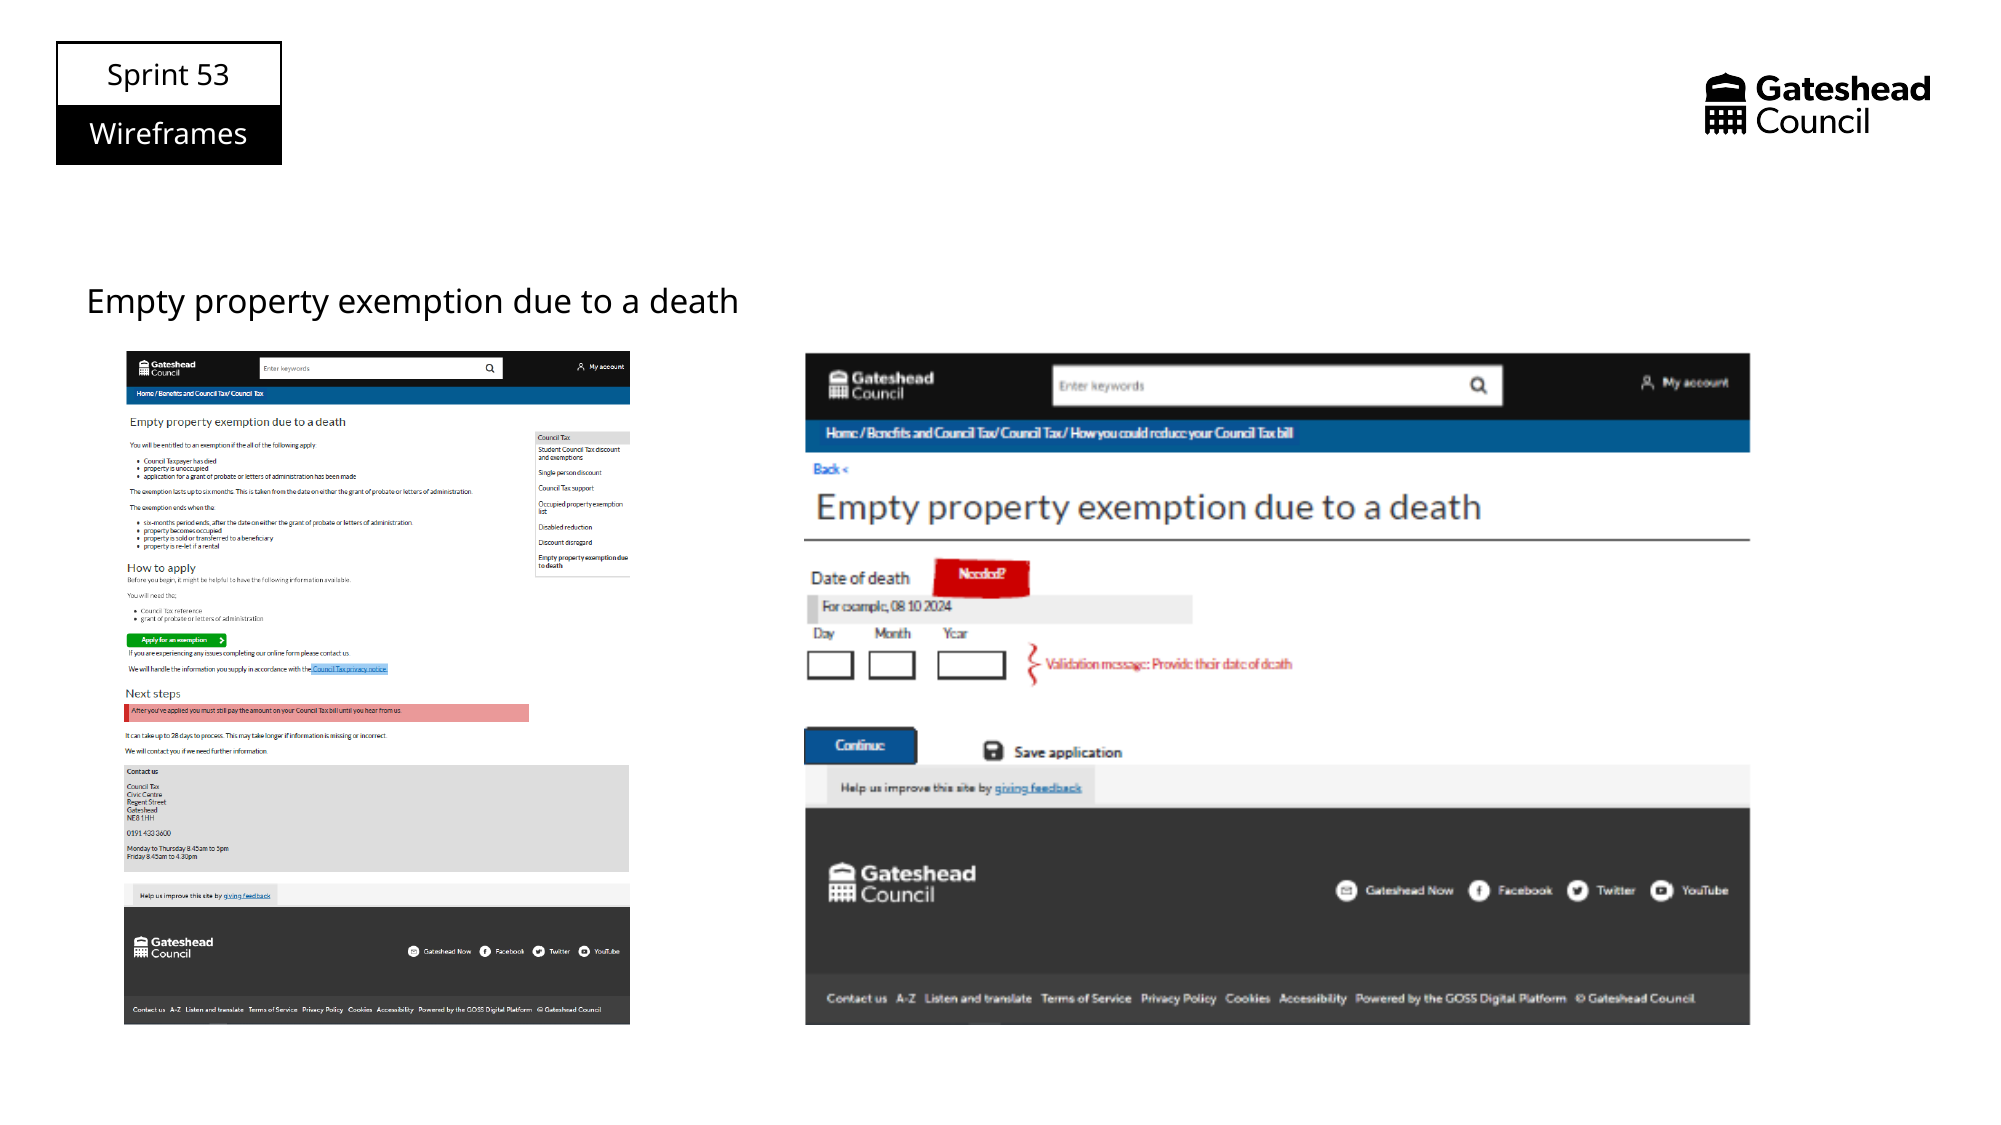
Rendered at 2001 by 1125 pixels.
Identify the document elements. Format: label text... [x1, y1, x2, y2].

picture [1705, 72, 1930, 135]
text_box Sprint 53 [56, 41, 282, 107]
text_box Empty property exemption due to a death [71, 223, 1781, 337]
picture [124, 349, 630, 1025]
text_box Wireframes [56, 107, 282, 165]
picture [804, 350, 1754, 1025]
